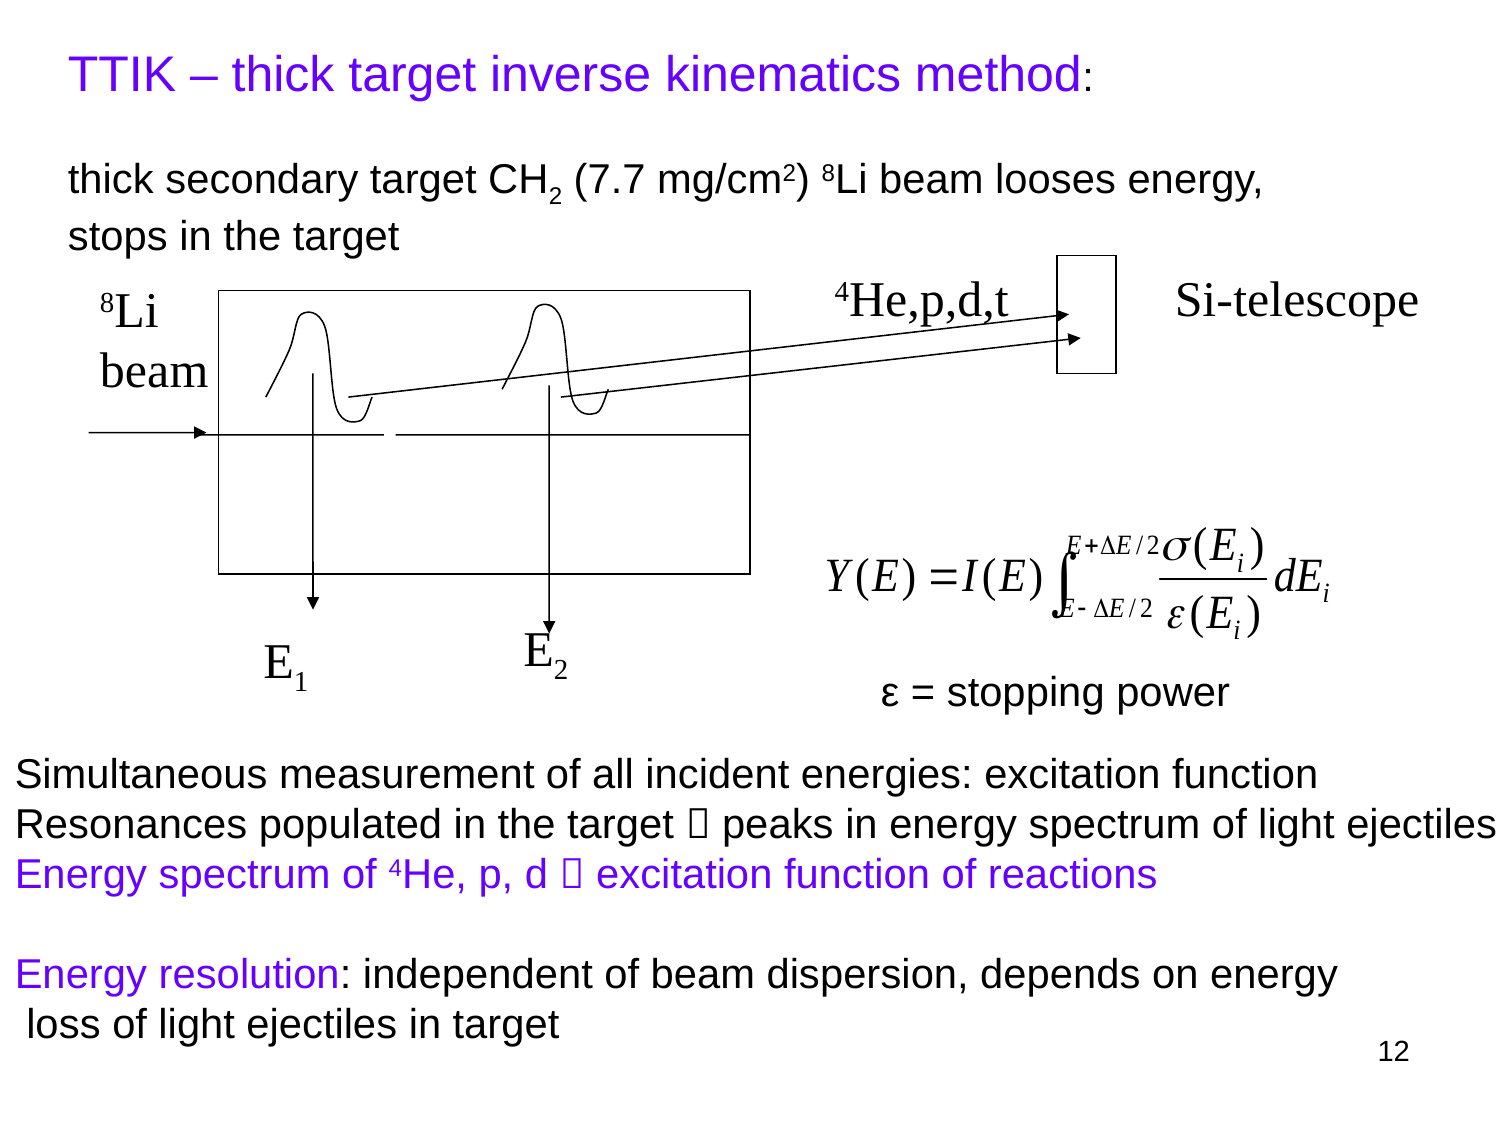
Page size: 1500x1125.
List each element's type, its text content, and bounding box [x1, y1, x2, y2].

slide_number 12 [1074, 1055, 1425, 1103]
text_box Simultaneous measurement of all incident energies: excitation function Resonances populated in the target  peaks in energy spectrum of light ejectiles. Energy spectrum of 4He, p, d  excitation function of reactions Energy resolution: independent of beam dispersion, depends on energy loss of light ejectiles in target [0, 739, 1500, 1055]
text_box [1057, 255, 1117, 374]
text_box [306, 435, 320, 610]
text_box E2 [508, 609, 584, 693]
text_box [218, 435, 312, 575]
text_box [88, 426, 207, 434]
text_box E1 [248, 621, 324, 705]
text_box [507, 304, 568, 378]
text_box [218, 290, 750, 434]
text_box [550, 376, 750, 575]
text_box [314, 380, 549, 575]
text_box 4He,p,d,t [819, 258, 1024, 334]
text_box ε = stopping power [866, 660, 1246, 722]
text_box [502, 372, 609, 395]
text_box TTIK – thick target inverse kinematics method: thick secondary target CH2 (7.7 mg/cm2) 8Li beam looses energy, stops in the target [53, 34, 1500, 267]
text_box [571, 392, 608, 415]
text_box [820, 515, 1500, 651]
text_box Si-telescope [1159, 258, 1435, 334]
text_box [265, 312, 373, 422]
text_box 8Li beam [85, 270, 224, 406]
